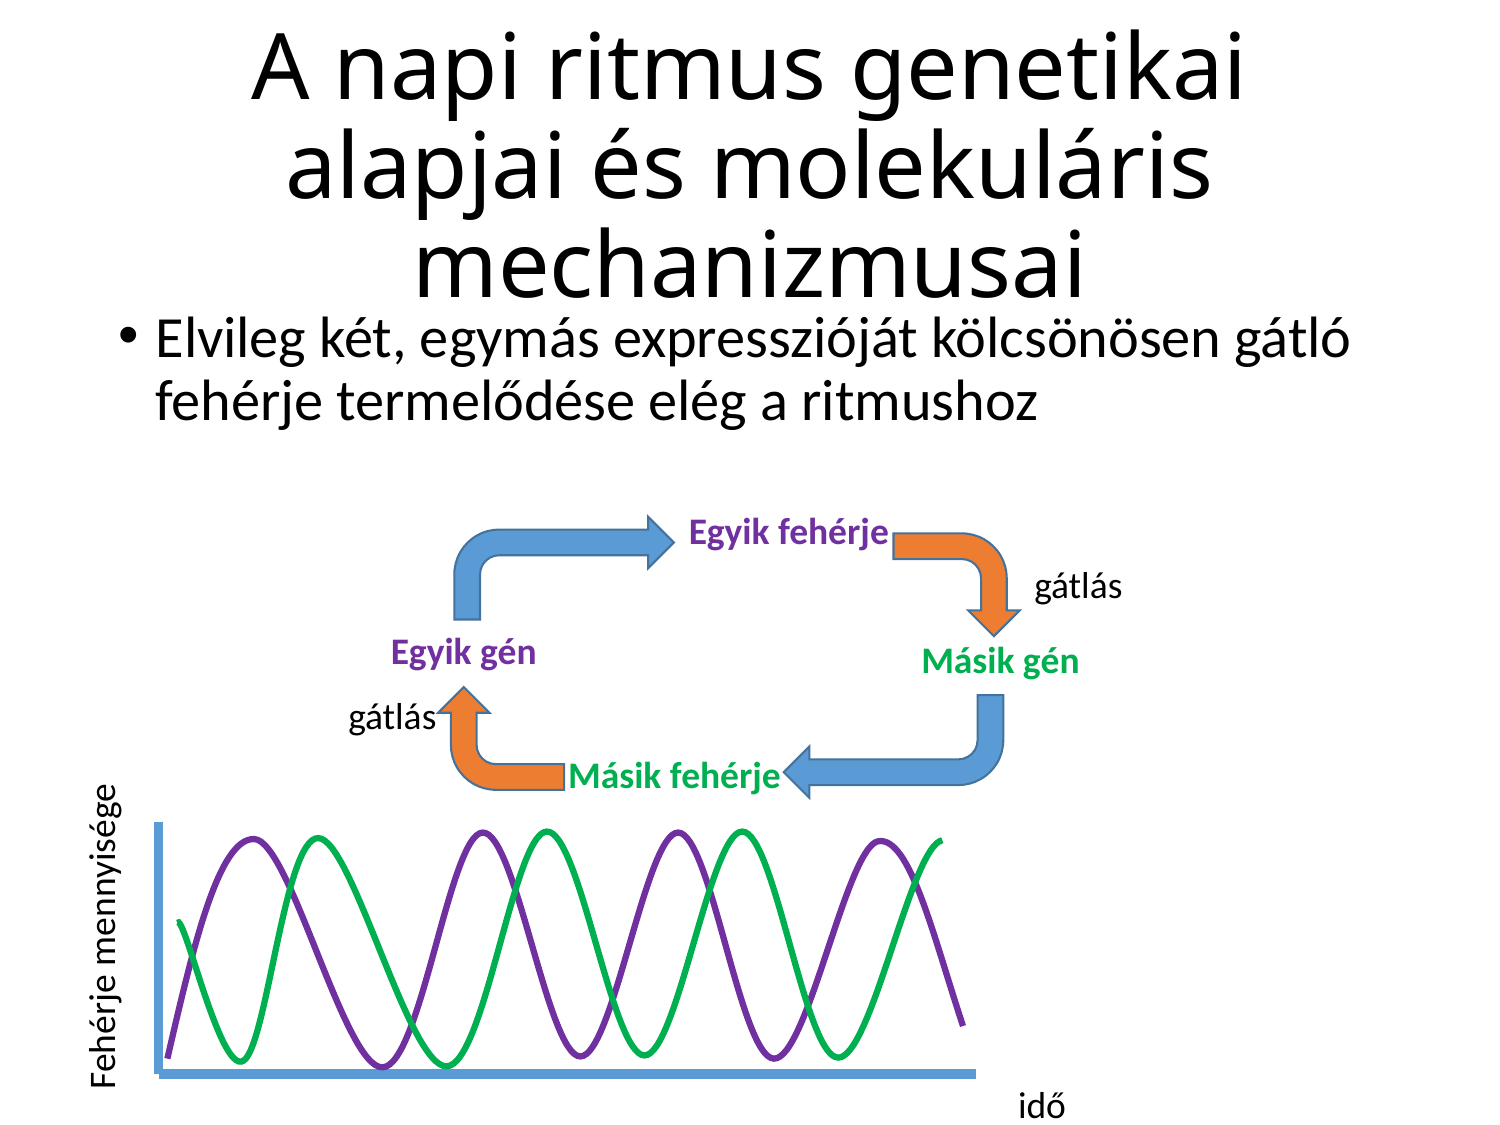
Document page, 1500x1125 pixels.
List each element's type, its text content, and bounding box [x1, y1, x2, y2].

title A napi ritmus genetikai alapjai és molekuláris mechanizmusai [103, 59, 1397, 278]
text_box [867, 839, 893, 848]
text_box [663, 891, 816, 1060]
text_box [449, 745, 566, 791]
text_box Fehérje mennyisége [70, 631, 131, 1105]
list Elvileg két, egymás expresszióját kölcsönösen gátló fehérje termelődése elég a ritmushoz [103, 299, 1397, 454]
text_box [201, 838, 290, 920]
text_box [166, 957, 230, 1059]
text_box Egyik gén [376, 619, 705, 680]
text_box [453, 514, 676, 621]
text_box [176, 830, 943, 1068]
text_box [651, 831, 703, 871]
text_box Másik fehérje [553, 743, 856, 804]
text_box gátlás [1019, 553, 1331, 614]
text_box [449, 831, 515, 893]
text_box idő [1003, 1073, 1284, 1125]
text_box [863, 883, 964, 1031]
text_box gátlás [333, 684, 645, 745]
text_box Egyik fehérje [673, 499, 977, 559]
text_box [892, 532, 1019, 638]
text_box [250, 910, 423, 1069]
text_box [468, 891, 627, 1058]
text_box Másik gén [906, 628, 1235, 689]
text_box [782, 694, 1005, 801]
